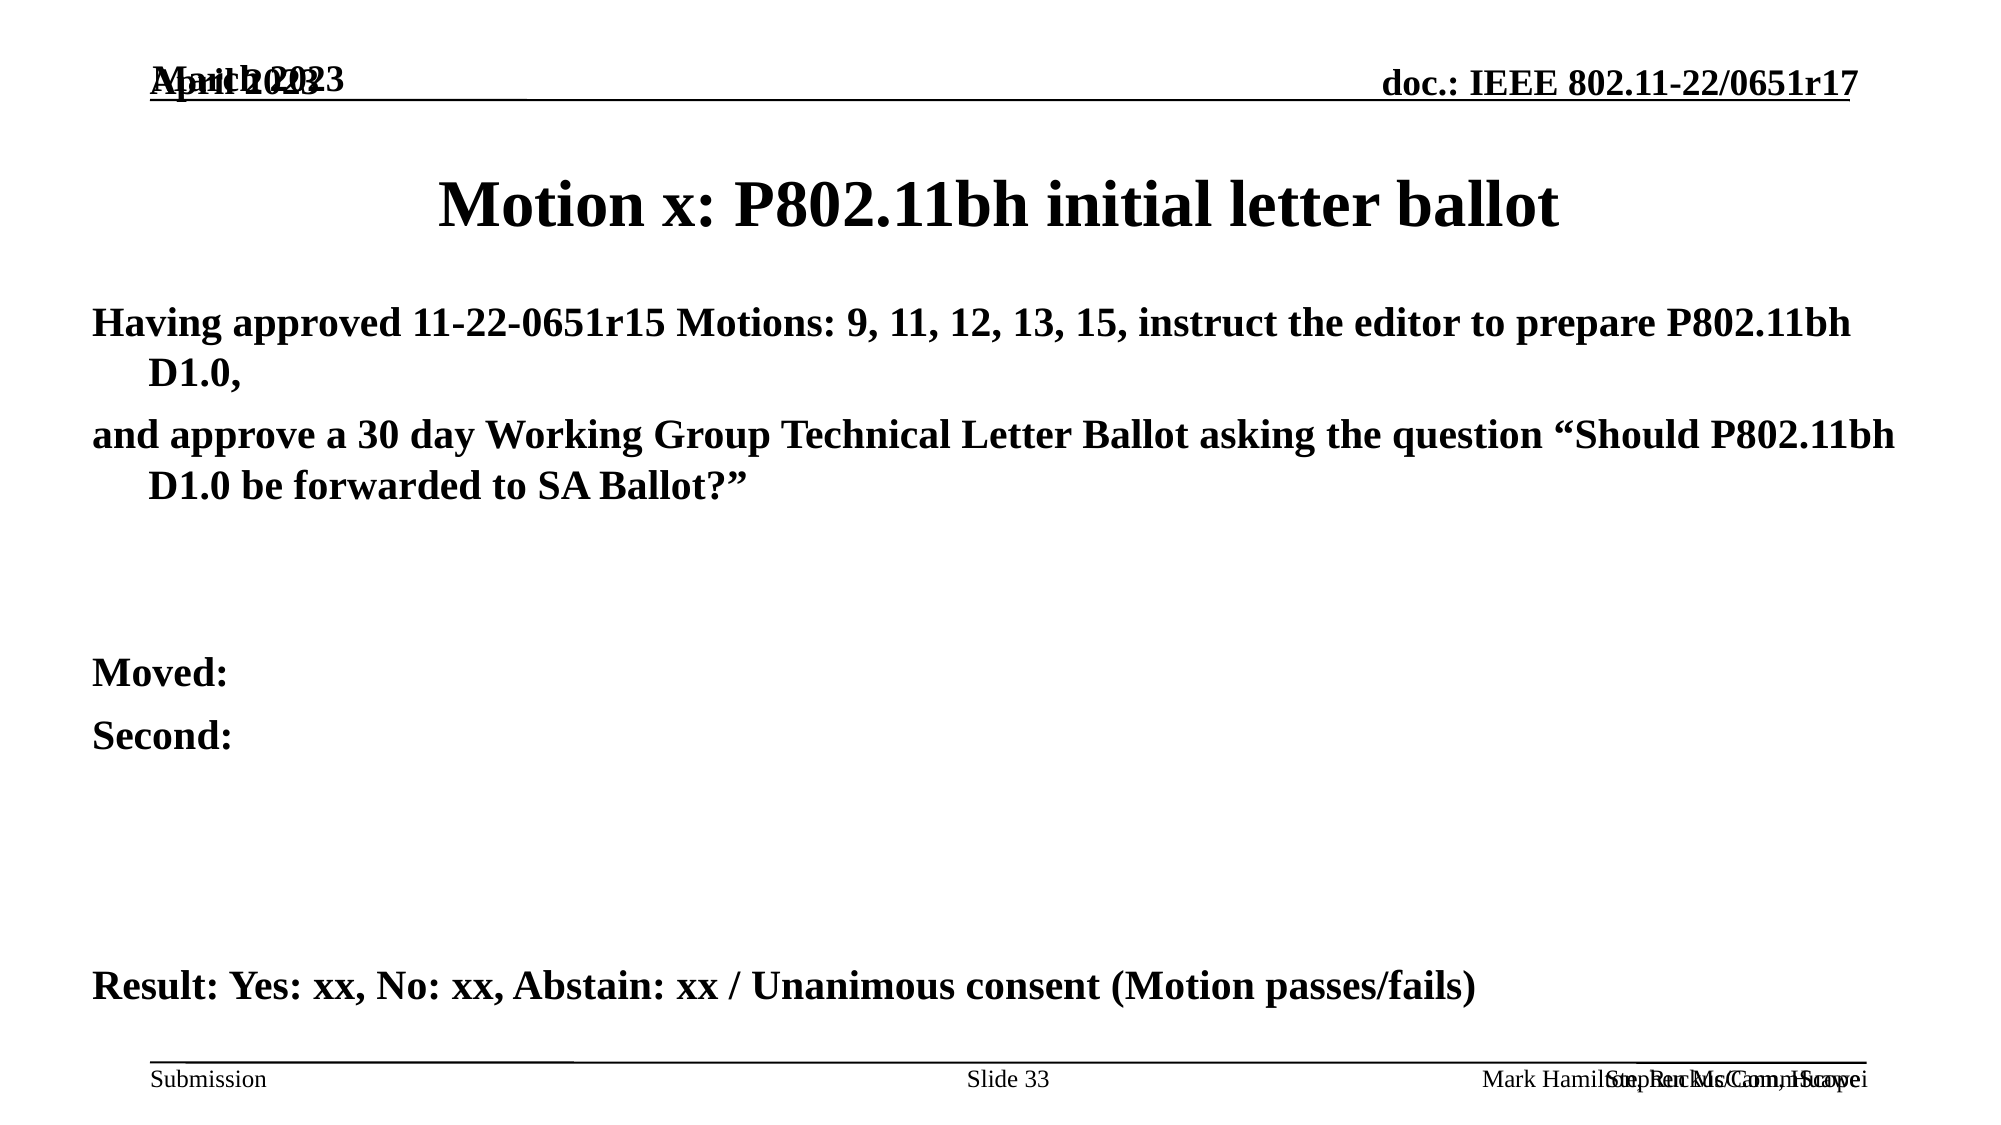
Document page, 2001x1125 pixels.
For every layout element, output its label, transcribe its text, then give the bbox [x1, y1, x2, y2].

slide_number Slide 33 [950, 1061, 1067, 1123]
list Having approved 11-22-0651r15 Motions: 9, 11, 12, 13, 15, instruct the editor to prepare P802.11bh D1.0, and approve a 30 day Working Group Technical Letter Ballot asking the question “Should P802.11bh D1.0 be forwarded to SA Ballot?” Moved: Second: Result: Yes: xx, No: xx, Abstain: xx / Unanimous consent (Motion passes/fails) [76, 286, 1940, 1051]
title Motion x: P802.11bh initial letter ballot [149, 112, 1850, 286]
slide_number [152, 54, 563, 100]
footer Stephen McCann, Huawei [1171, 1062, 1869, 1092]
